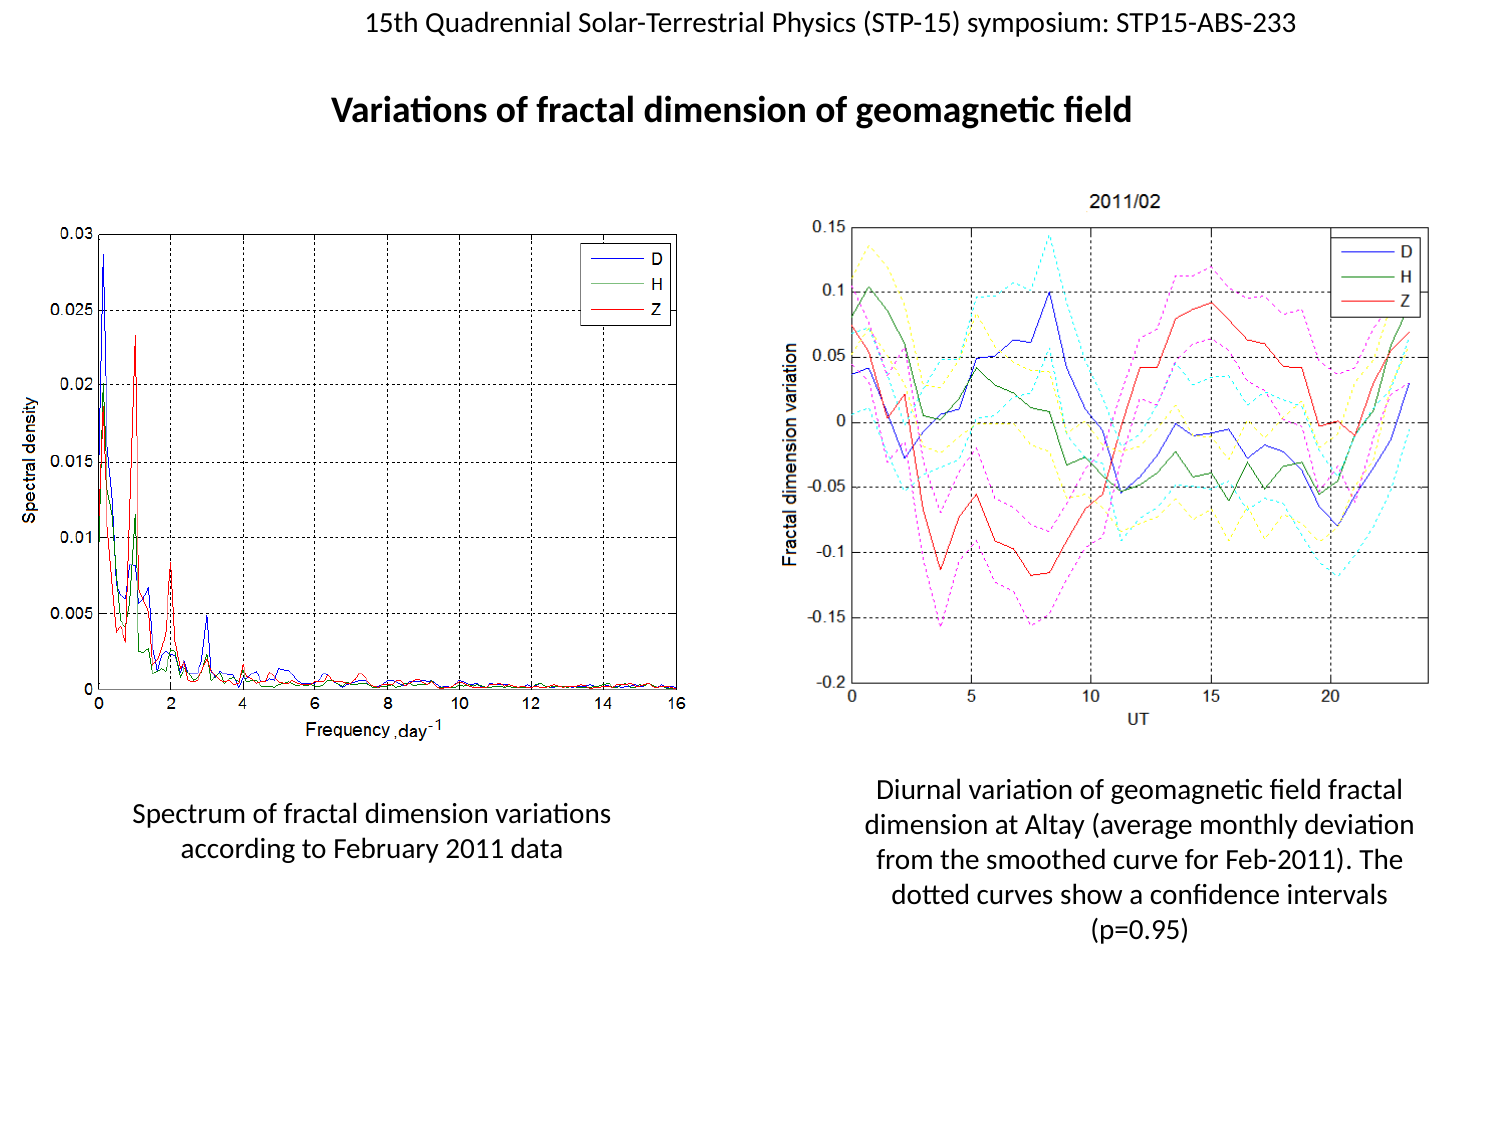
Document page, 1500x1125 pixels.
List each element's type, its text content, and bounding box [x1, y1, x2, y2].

text_box 15th Quadrennial Solar-Terrestrial Physics (STP-15) symposium: STP15-ABS-233 [228, 0, 1434, 46]
text_box Diurnal variation of geomagnetic field fractal dimension at Altay (average monthly deviation from the smoothed curve for Feb-2011). The dotted curves show a confidence intervals (р=0.95) [832, 763, 1447, 953]
picture [0, 190, 748, 752]
text_box Variations of fractal dimension of geomagnetic field [316, 78, 1149, 138]
text_box Spectrum of fractal dimension variations according to February 2011 data [76, 786, 668, 872]
picture [752, 184, 1500, 746]
